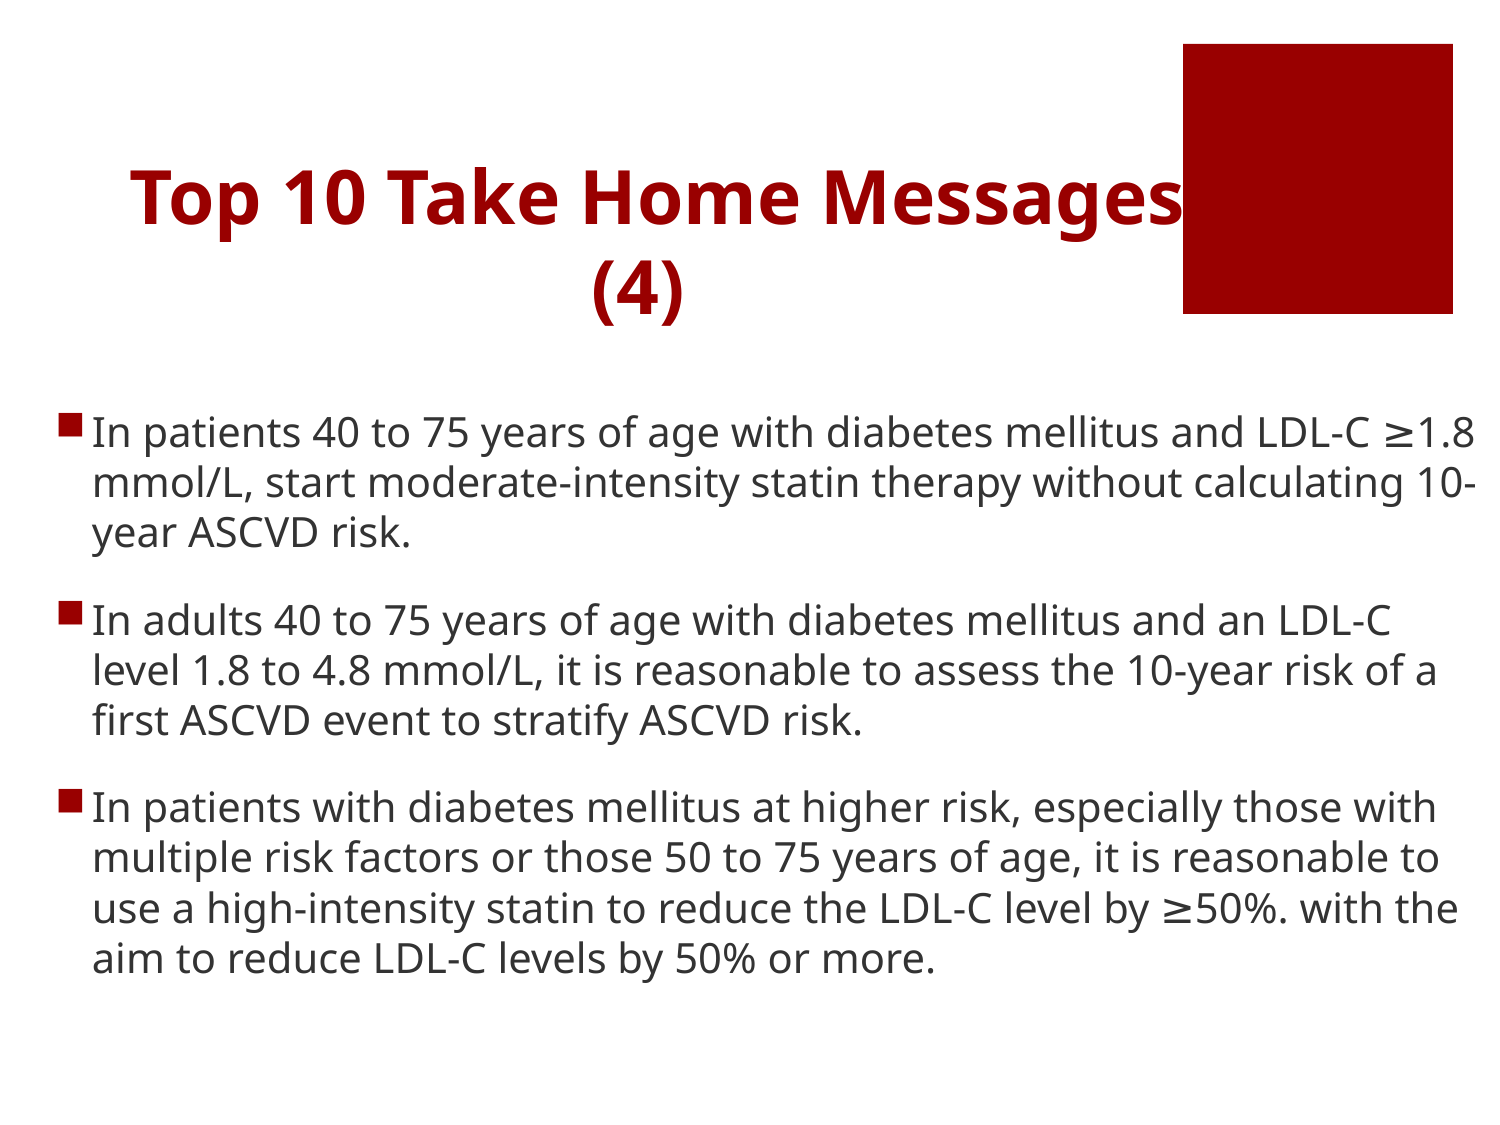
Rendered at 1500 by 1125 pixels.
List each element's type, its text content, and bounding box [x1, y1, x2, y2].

list In patients 40 to 75 years of age with diabetes mellitus and LDL-C ≥1.8 mmol/L, start moderate-intensity statin therapy without calculating 10-year ASCVD risk. In adults 40 to 75 years of age with diabetes mellitus and an LDL-C level 1.8 to 4.8 mmol/L, it is reasonable to assess the 10-year risk of a first ASCVD event to stratify ASCVD risk. In patients with diabetes mellitus at higher risk, especially those with multiple risk factors or those 50 to 75 years of age, it is reasonable to use a high-intensity statin to reduce the LDL-C level by ≥50%. with the aim to reduce LDL-C levels by 50% or more. [39, 398, 1500, 1125]
title Top 10 Take Home Messages (4) [75, 149, 1241, 338]
